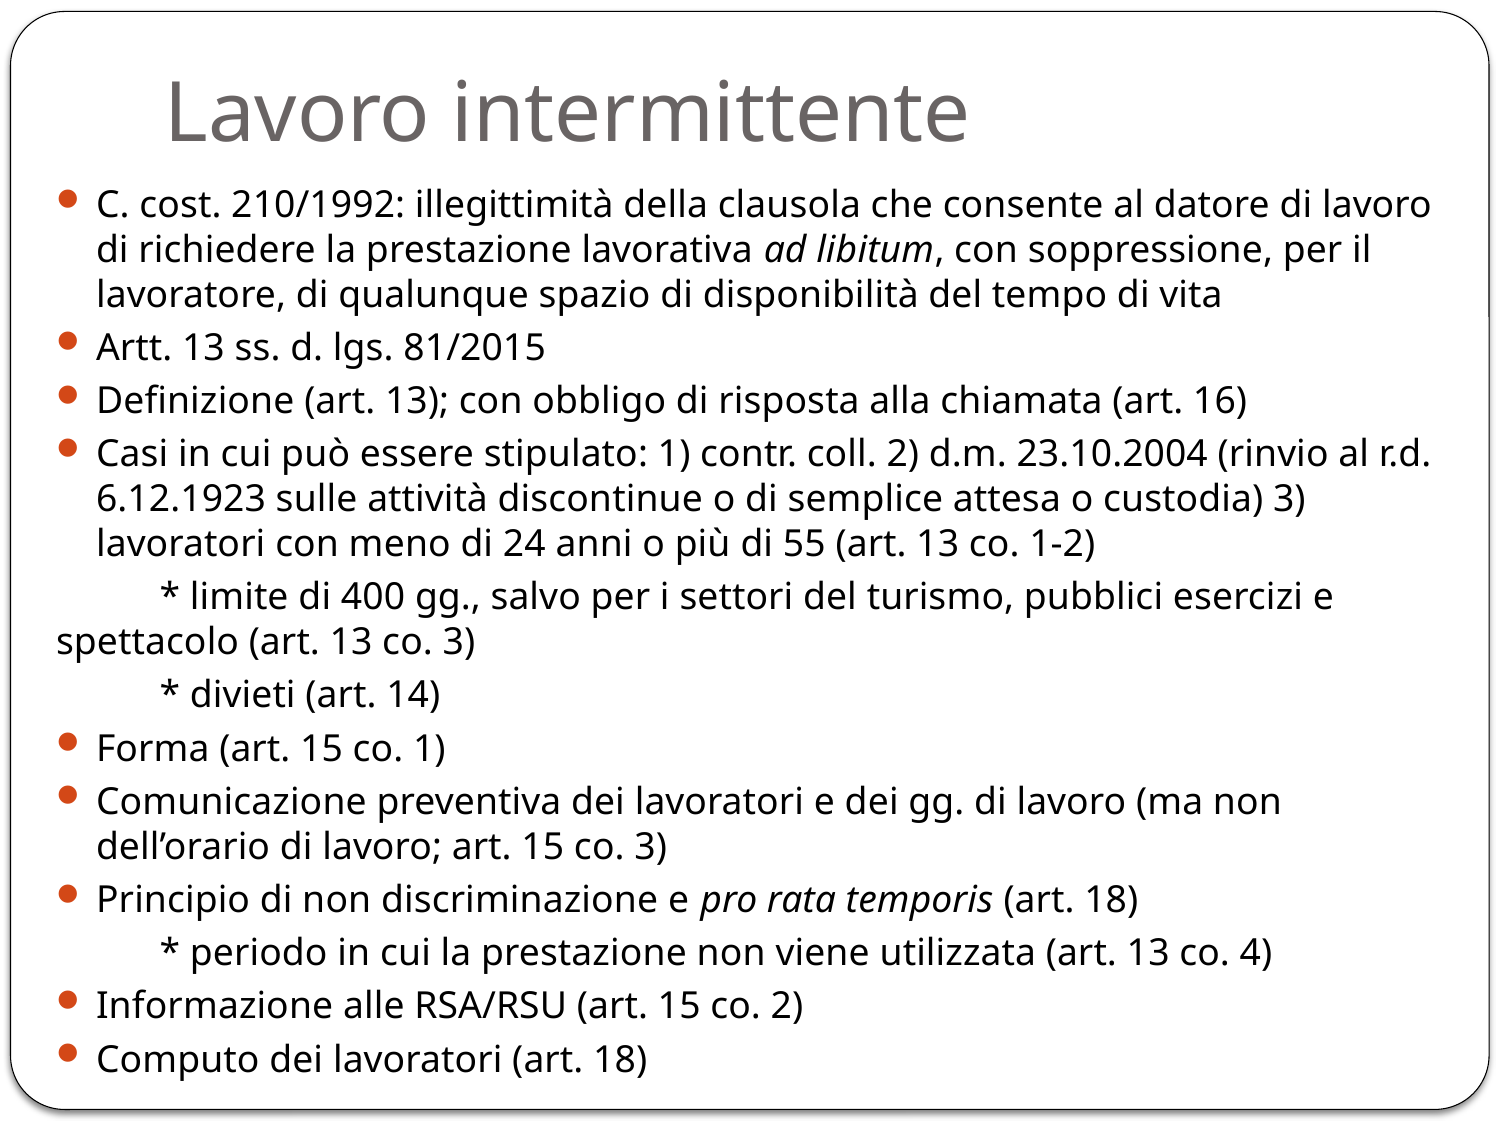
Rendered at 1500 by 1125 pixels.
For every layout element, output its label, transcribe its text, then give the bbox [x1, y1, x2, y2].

title Lavoro intermittente [150, 45, 1425, 172]
list C. cost. 210/1992: illegittimità della clausola che consente al datore di lavoro di richiedere la prestazione lavorativa ad libitum, con soppressione, per il lavoratore, di qualunque spazio di disponibilità del tempo di vita Artt. 13 ss. d. lgs. 81/2015 Definizione (art. 13); con obbligo di risposta alla chiamata (art. 16) Casi in cui può essere stipulato: 1) contr. coll. 2) d.m. 23.10.2004 (rinvio al r.d. 6.12.1923 sulle attività discontinue o di semplice attesa o custodia) 3) lavoratori con meno di 24 anni o più di 55 (art. 13 co. 1-2) * limite di 400 gg., salvo per i settori del turismo, pubblici esercizi e spettacolo (art. 13 co. 3) * divieti (art. 14) Forma (art. 15 co. 1) Comunicazione preventiva dei lavoratori e dei gg. di lavoro (ma non dell’orario di lavoro; art. 15 co. 3) Principio di non discriminazione e pro rata temporis (art. 18) * periodo in cui la prestazione non viene utilizzata (art. 13 co. 4) Informazione alle RSA/RSU (art. 15 co. 2) Computo dei lavoratori (art. 18) [41, 172, 1471, 1094]
